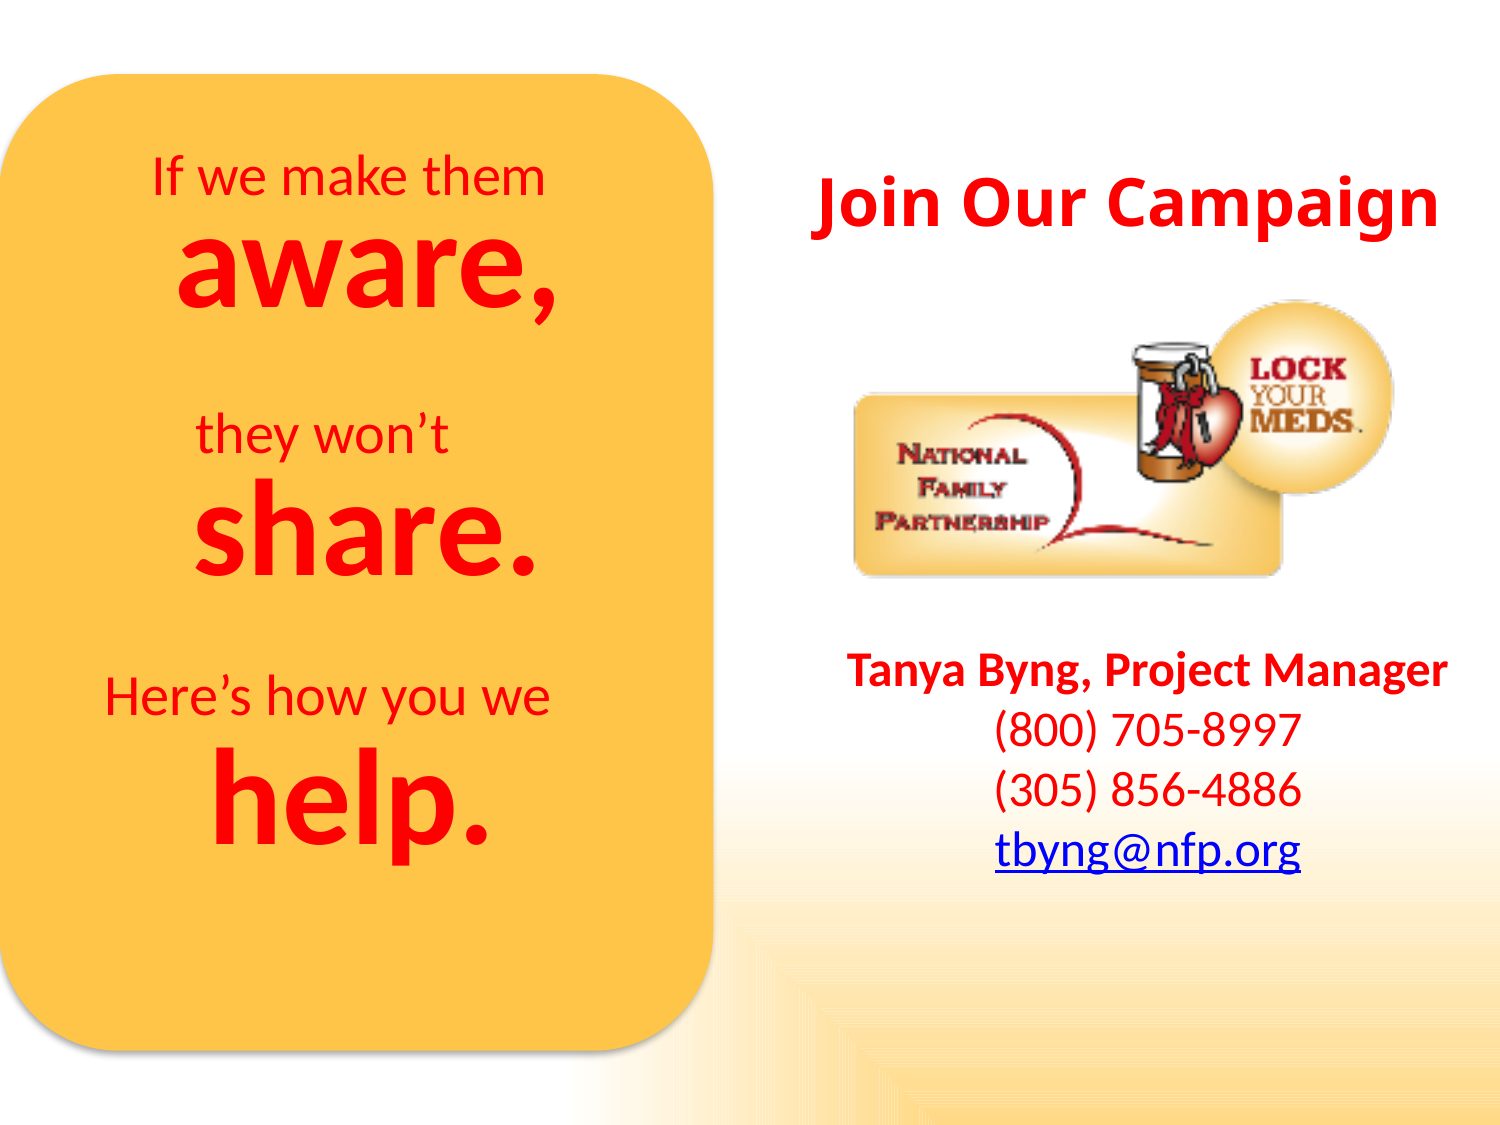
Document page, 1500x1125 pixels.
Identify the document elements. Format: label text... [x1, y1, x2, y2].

text_box aware, [159, 162, 578, 343]
text_box If we make them [137, 129, 563, 215]
text_box Join Our Campaign [801, 152, 1458, 248]
text_box Here’s how you we [90, 650, 568, 735]
picture [842, 248, 1413, 613]
text_box help. [193, 699, 511, 880]
text_box they won’t [180, 387, 465, 430]
text_box share. [177, 430, 558, 611]
text_box Tanya Byng, Project Manager (800) 705-8997 (305) 856-4886 tbyng@nfp.org [831, 328, 1464, 1064]
text_box [0, 74, 714, 1051]
